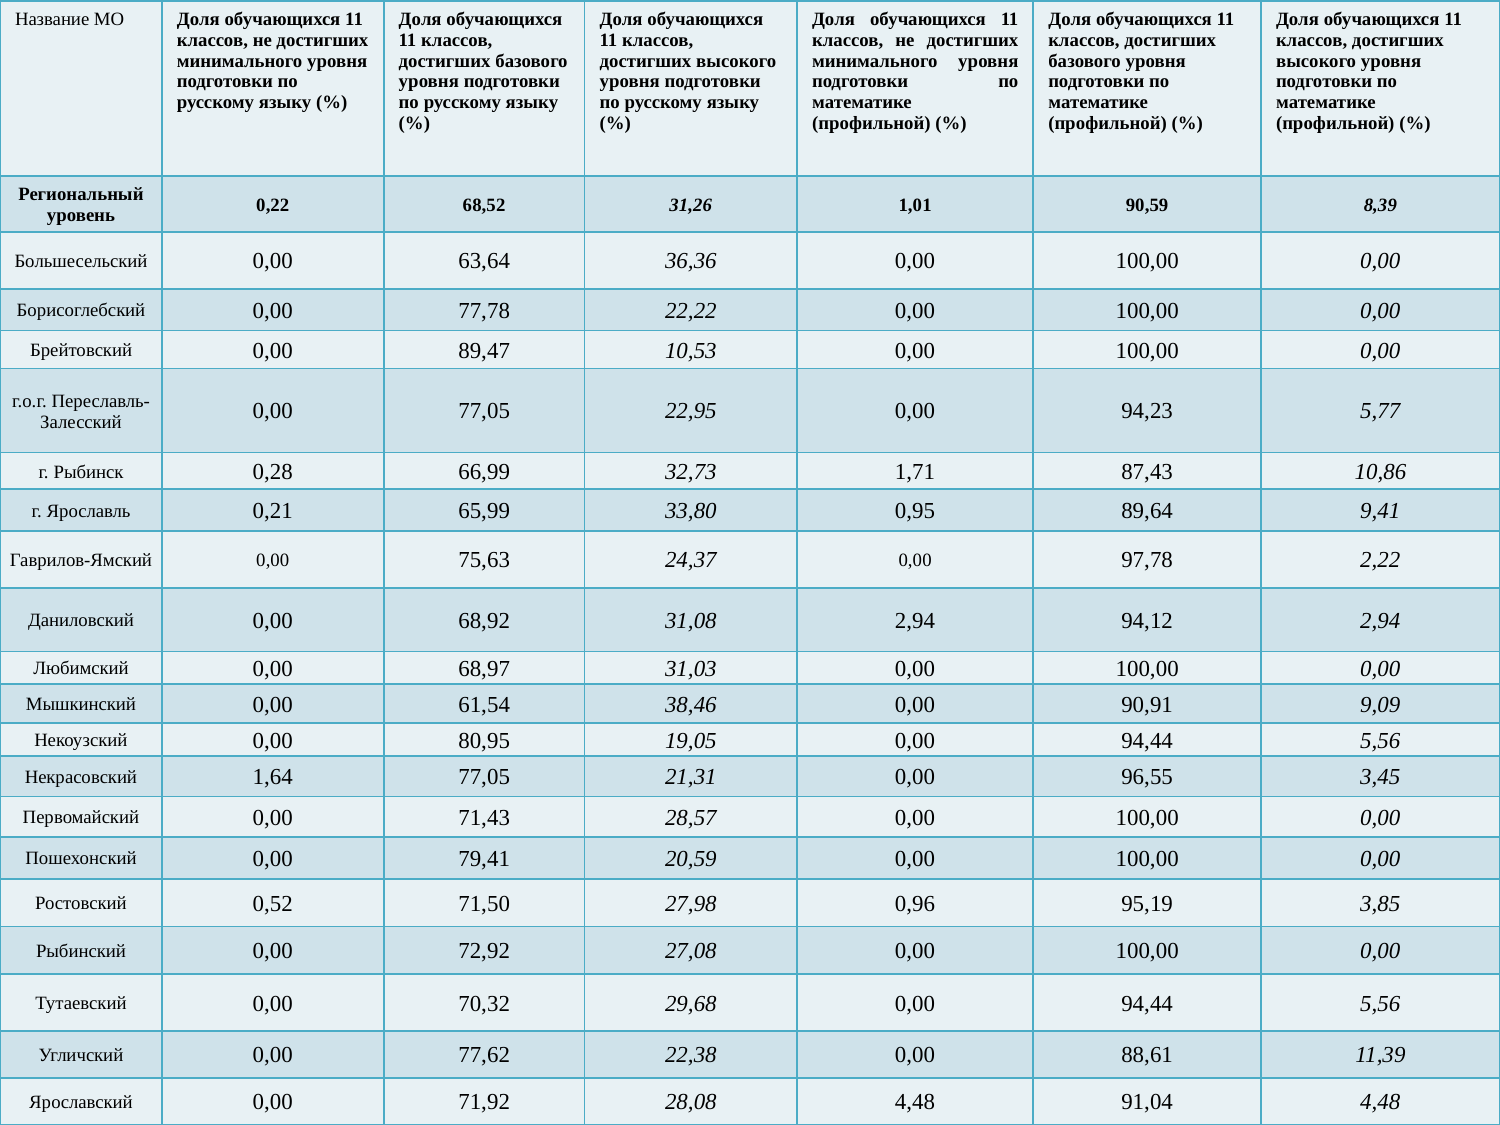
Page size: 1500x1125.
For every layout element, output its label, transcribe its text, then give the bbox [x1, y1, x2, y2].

table_cell 88,61 [1034, 1032, 1260, 1077]
table_cell 94,44 [1034, 975, 1260, 1030]
table_cell 66,99 [385, 453, 584, 488]
table_cell 0,00 [163, 233, 383, 288]
table_cell 0,00 [1262, 290, 1499, 330]
table_header Доля обучающихся 11 классов, достигших высокого уровня подготовки по русскому языку (%) [585, 2, 796, 175]
table_cell 63,64 [385, 233, 584, 288]
table_cell Угличский [1, 1032, 161, 1077]
table_cell 38,46 [585, 685, 796, 722]
table_cell 2,94 [798, 589, 1032, 651]
table_cell 8,39 [1262, 177, 1499, 231]
table_cell 0,00 [798, 233, 1032, 288]
table_cell 97,78 [1034, 532, 1260, 587]
table_cell Тутаевский [1, 975, 161, 1030]
table_cell 0,00 [163, 532, 383, 587]
table_cell 80,95 [385, 724, 584, 755]
table_cell Региональный уровень [1, 177, 161, 231]
table_cell Брейтовский [1, 331, 161, 368]
table_cell 0,28 [163, 453, 383, 488]
table_cell 79,41 [385, 838, 584, 878]
table_header Название МО [1, 2, 161, 175]
table_cell Гаврилов-Ямский [1, 532, 161, 587]
table_cell 0,00 [798, 927, 1032, 973]
table_cell 71,50 [385, 880, 584, 926]
table_cell 0,00 [1262, 652, 1499, 683]
table_cell 1,71 [798, 453, 1032, 488]
table_cell 5,56 [1262, 975, 1499, 1030]
table_cell 91,04 [1034, 1079, 1260, 1124]
table_cell 1,01 [798, 177, 1032, 231]
table_cell 0,00 [163, 724, 383, 755]
table_cell 0,96 [798, 880, 1032, 926]
table_cell 96,55 [1034, 757, 1260, 796]
table_cell 0,00 [163, 1032, 383, 1077]
table_cell 68,52 [385, 177, 584, 231]
table_cell 27,98 [585, 880, 796, 926]
table_cell 22,38 [585, 1032, 796, 1077]
table_cell 36,36 [585, 233, 796, 288]
table_cell 0,21 [163, 490, 383, 530]
table_cell 65,99 [385, 490, 584, 530]
table_cell 32,73 [585, 453, 796, 488]
table_cell 100,00 [1034, 233, 1260, 288]
table_cell 90,91 [1034, 685, 1260, 722]
table_cell 90,59 [1034, 177, 1260, 231]
table_cell Большесельский [1, 233, 161, 288]
table_cell Мышкинский [1, 685, 161, 722]
table_cell 0,00 [798, 724, 1032, 755]
table_cell 4,48 [798, 1079, 1032, 1124]
table_cell 0,00 [163, 975, 383, 1030]
table_cell г. Ярославль [1, 490, 161, 530]
table_cell 100,00 [1034, 797, 1260, 836]
table_cell 0,00 [163, 685, 383, 722]
table_cell 0,00 [798, 685, 1032, 722]
table_cell 68,92 [385, 589, 584, 651]
table_cell 0,00 [1262, 797, 1499, 836]
table_cell Борисоглебский [1, 290, 161, 330]
table_cell 9,41 [1262, 490, 1499, 530]
table_cell 24,37 [585, 532, 796, 587]
table_cell 77,05 [385, 369, 584, 452]
table_cell 100,00 [1034, 838, 1260, 878]
table_cell 0,00 [1262, 927, 1499, 973]
table_cell 72,92 [385, 927, 584, 973]
table_cell 0,00 [163, 927, 383, 973]
table_cell 0,00 [1262, 331, 1499, 368]
table_cell 61,54 [385, 685, 584, 722]
table_cell 77,78 [385, 290, 584, 330]
table_cell г. Рыбинск [1, 453, 161, 488]
table_cell Некоузский [1, 724, 161, 755]
table_cell 0,00 [798, 652, 1032, 683]
table_cell 0,00 [798, 331, 1032, 368]
table_cell 31,26 [585, 177, 796, 231]
table_cell 33,80 [585, 490, 796, 530]
table_cell 0,95 [798, 490, 1032, 530]
table_cell 94,12 [1034, 589, 1260, 651]
table_cell 22,95 [585, 369, 796, 452]
table_header Доля обучающихся 11 классов, достигших базового уровня подготовки по математике (профильной) (%) [1034, 2, 1260, 175]
table_cell 0,00 [163, 1079, 383, 1124]
table_cell Первомайский [1, 797, 161, 836]
table_cell 0,00 [163, 290, 383, 330]
table_cell 0,00 [798, 369, 1032, 452]
table_cell 0,00 [798, 838, 1032, 878]
table_cell 77,05 [385, 757, 584, 796]
table_header Доля обучающихся 11 классов, достигших высокого уровня подготовки по математике (профильной) (%) [1262, 2, 1499, 175]
table_cell 0,00 [1262, 838, 1499, 878]
table_cell 0,00 [163, 838, 383, 878]
table_cell 100,00 [1034, 290, 1260, 330]
table_cell Ярославский [1, 1079, 161, 1124]
table_cell 3,45 [1262, 757, 1499, 796]
table_cell 28,08 [585, 1079, 796, 1124]
table_cell 19,05 [585, 724, 796, 755]
table_cell 0,00 [163, 369, 383, 452]
table_cell 0,00 [798, 975, 1032, 1030]
table_cell 0,00 [163, 589, 383, 651]
table_cell 68,97 [385, 652, 584, 683]
table_cell 5,56 [1262, 724, 1499, 755]
table_cell г.о.г. Переславль-Залесский [1, 369, 161, 452]
table_cell 21,31 [585, 757, 796, 796]
table_cell 71,43 [385, 797, 584, 836]
table_cell 0,00 [798, 532, 1032, 587]
table_cell 94,44 [1034, 724, 1260, 755]
table_cell 1,64 [163, 757, 383, 796]
table_cell 31,03 [585, 652, 796, 683]
table_cell 87,43 [1034, 453, 1260, 488]
table_cell 0,00 [163, 331, 383, 368]
table_cell 10,53 [585, 331, 796, 368]
table_cell 0,00 [798, 757, 1032, 796]
table_cell 2,22 [1262, 532, 1499, 587]
table_cell Любимский [1, 652, 161, 683]
table_cell 2,94 [1262, 589, 1499, 651]
table_cell 4,48 [1262, 1079, 1499, 1124]
table_cell 28,57 [585, 797, 796, 836]
table_cell 0,00 [1262, 233, 1499, 288]
table_header Доля обучающихся 11 классов, не достигших минимального уровня подготовки по русскому языку (%) [163, 2, 383, 175]
table_header Доля обучающихся 11 классов, не достигших минимального уровня подготовки по математике (профильной) (%) [798, 2, 1032, 175]
table_cell Даниловский [1, 589, 161, 651]
table_cell 0,00 [163, 797, 383, 836]
table_cell 100,00 [1034, 927, 1260, 973]
table_cell 5,77 [1262, 369, 1499, 452]
table_cell 71,92 [385, 1079, 584, 1124]
table_cell 20,59 [585, 838, 796, 878]
table_cell 27,08 [585, 927, 796, 973]
table_cell Пошехонский [1, 838, 161, 878]
table_header Доля обучающихся 11 классов, достигших базового уровня подготовки по русскому языку (%) [385, 2, 584, 175]
table_cell 29,68 [585, 975, 796, 1030]
table_cell 10,86 [1262, 453, 1499, 488]
table_cell 11,39 [1262, 1032, 1499, 1077]
table_cell 100,00 [1034, 652, 1260, 683]
table_cell 94,23 [1034, 369, 1260, 452]
table_cell 0,22 [163, 177, 383, 231]
table_cell 22,22 [585, 290, 796, 330]
table_cell Рыбинский [1, 927, 161, 973]
table_cell 70,32 [385, 975, 584, 1030]
table_cell Ростовский [1, 880, 161, 926]
table_cell 0,52 [163, 880, 383, 926]
table_cell 89,47 [385, 331, 584, 368]
table_cell 95,19 [1034, 880, 1260, 926]
table_cell 75,63 [385, 532, 584, 587]
table_cell 100,00 [1034, 331, 1260, 368]
table_cell 89,64 [1034, 490, 1260, 530]
table_cell Некрасовский [1, 757, 161, 796]
table_cell 0,00 [798, 1032, 1032, 1077]
table_cell 0,00 [798, 290, 1032, 330]
table_cell 0,00 [163, 652, 383, 683]
table_cell 77,62 [385, 1032, 584, 1077]
table_cell 9,09 [1262, 685, 1499, 722]
table_cell 31,08 [585, 589, 796, 651]
table_cell 0,00 [798, 797, 1032, 836]
table_cell 3,85 [1262, 880, 1499, 926]
